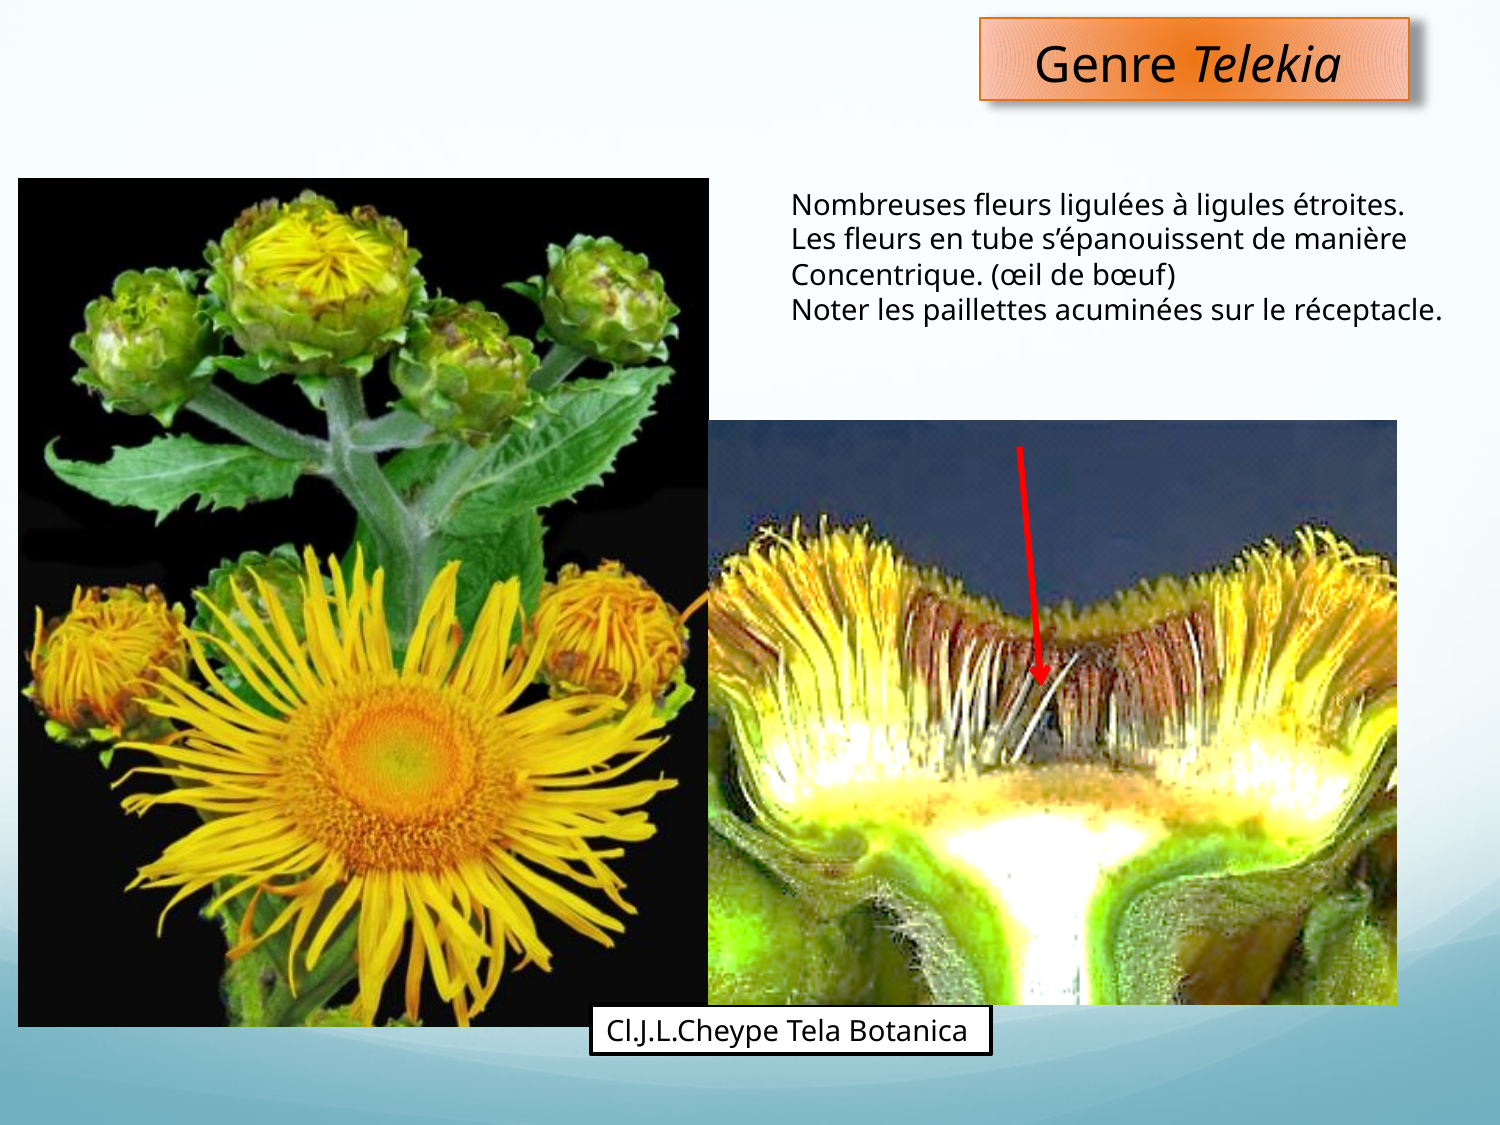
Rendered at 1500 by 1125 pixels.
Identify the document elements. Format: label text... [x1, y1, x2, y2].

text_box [708, 419, 1398, 1006]
text_box Cl.J.L.Cheype Tela Botanica [589, 1021, 993, 1056]
picture [18, 177, 710, 1028]
text_box Nombreuses fleurs ligulées à ligules étroites. Les fleurs en tube s’épanouissent de manière Concentrique. (œil de bœuf) Noter les paillettes acuminées sur le réceptacle. [776, 178, 1466, 334]
title Genre Telekia [979, 17, 1410, 101]
